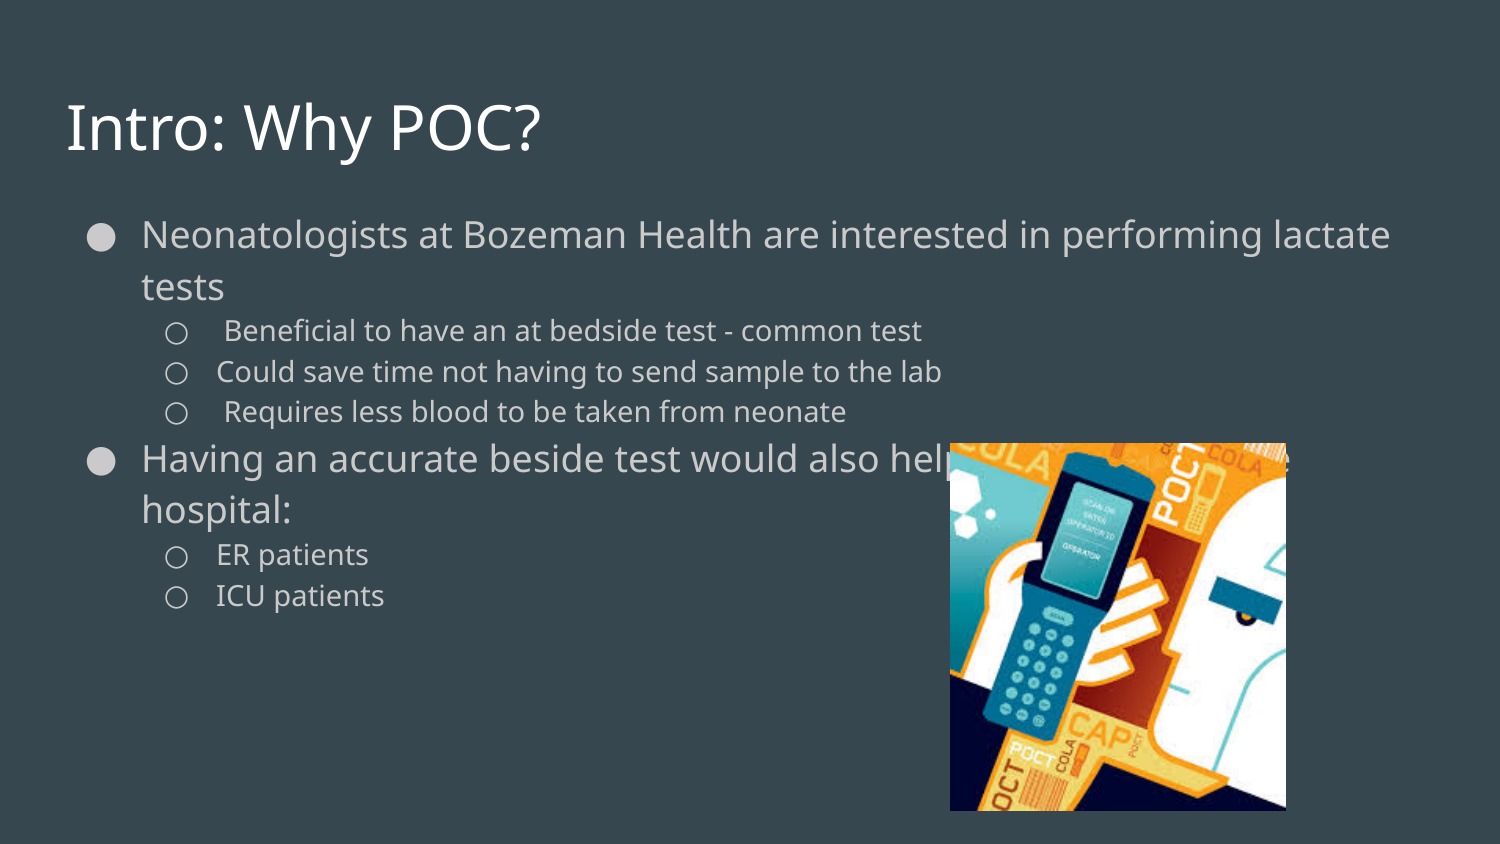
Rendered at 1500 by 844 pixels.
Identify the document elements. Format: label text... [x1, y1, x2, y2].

title Intro: Why POC? [51, 72, 1449, 167]
list Neonatologists at Bozeman Health are interested in performing lactate tests Beneficial to have an at bedside test - common test Could save time not having to send sample to the lab Requires less blood to be taken from neonate Having an accurate beside test would also help other areas of the hospital: ER patients ICU patients [51, 189, 1449, 750]
picture [950, 443, 1286, 811]
